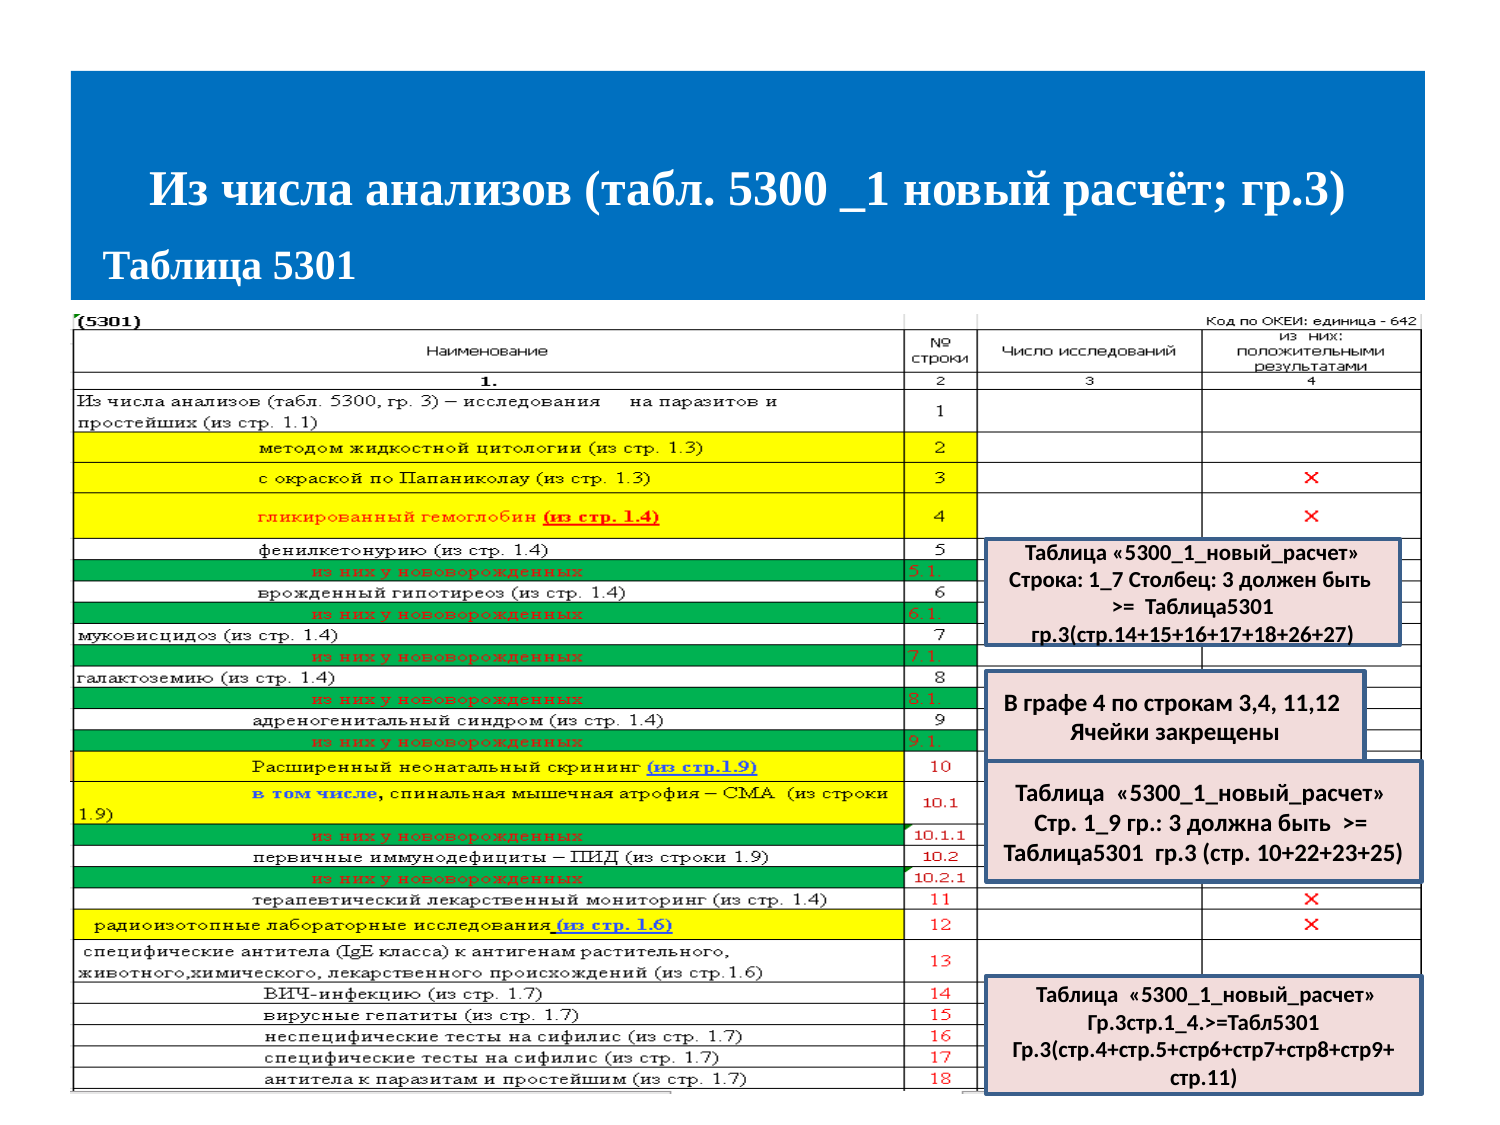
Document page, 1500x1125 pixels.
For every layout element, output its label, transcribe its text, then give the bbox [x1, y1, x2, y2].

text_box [70, 314, 1422, 1095]
title Из числа анализов (табл. 5300 _1 новый расчёт; гр.3) [69, 69, 1427, 302]
text_box Таблица 5301 [74, 225, 396, 300]
